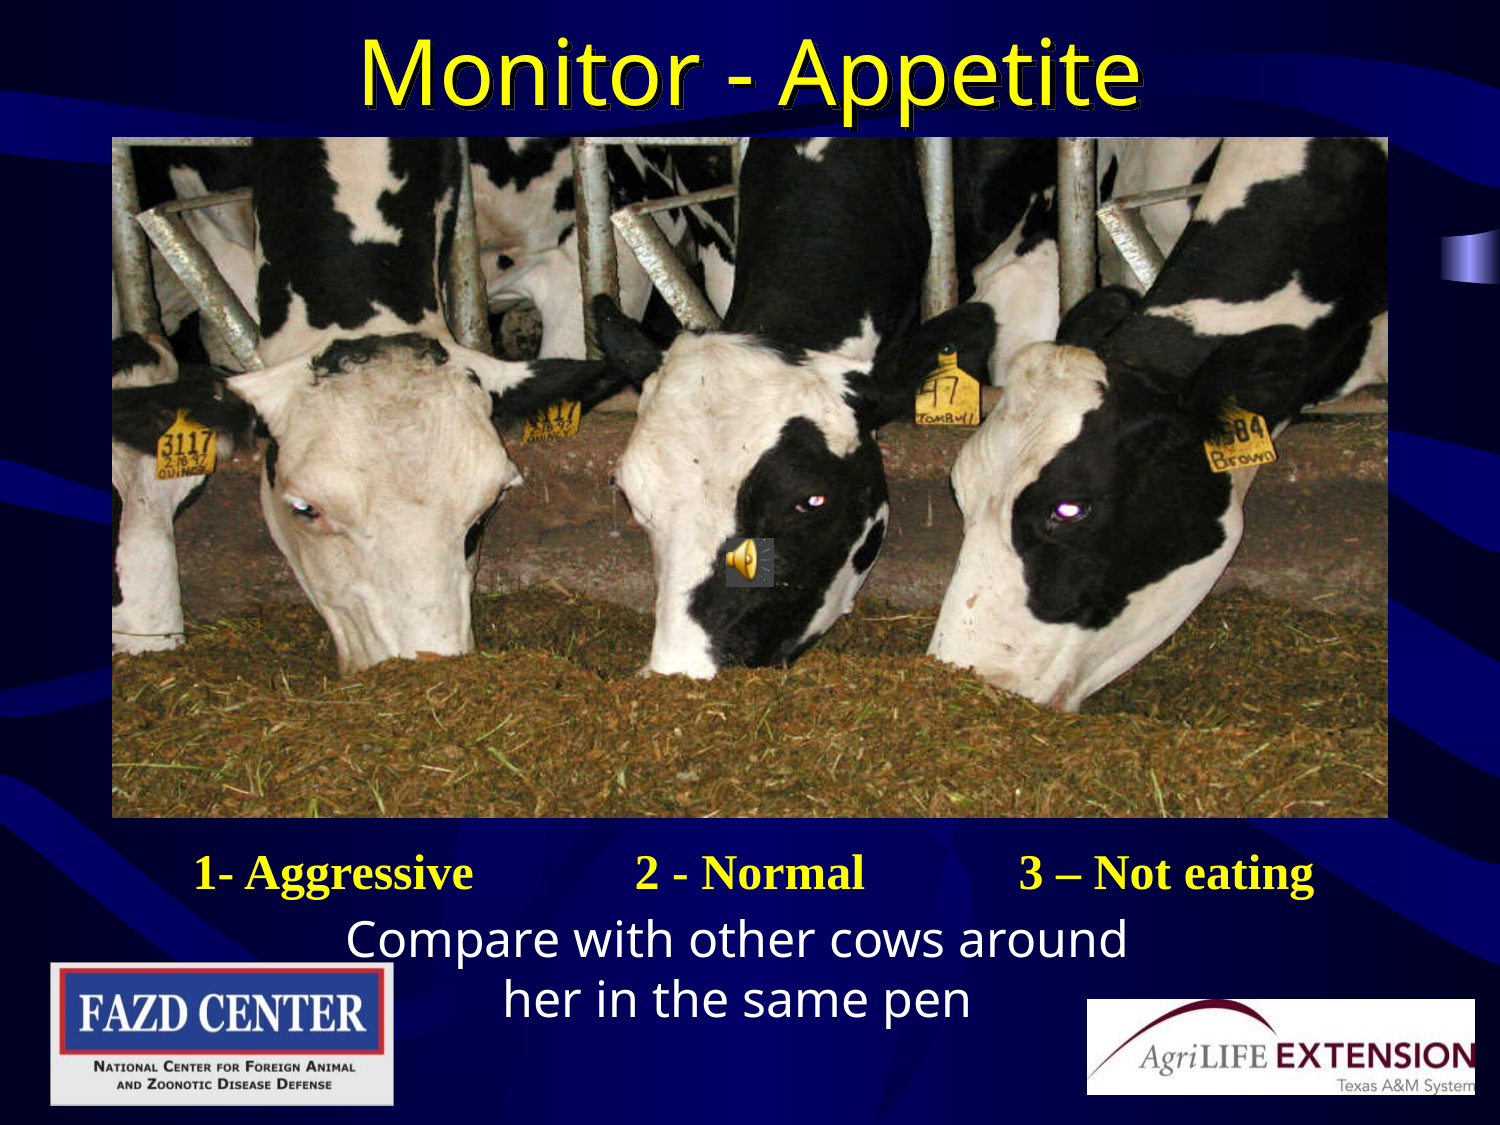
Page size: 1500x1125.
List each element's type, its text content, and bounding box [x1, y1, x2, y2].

table_header 2 - Normal [542, 838, 958, 899]
table_header 1- Aggressive [125, 838, 542, 908]
picture [1087, 999, 1475, 1095]
table_header 3 – Not eating [958, 838, 1375, 908]
text_box Compare with other cows around her in the same pen [312, 899, 1163, 1035]
picture [50, 962, 394, 1106]
picture [112, 137, 1388, 818]
title Monitor - Appetite [112, 12, 1388, 126]
